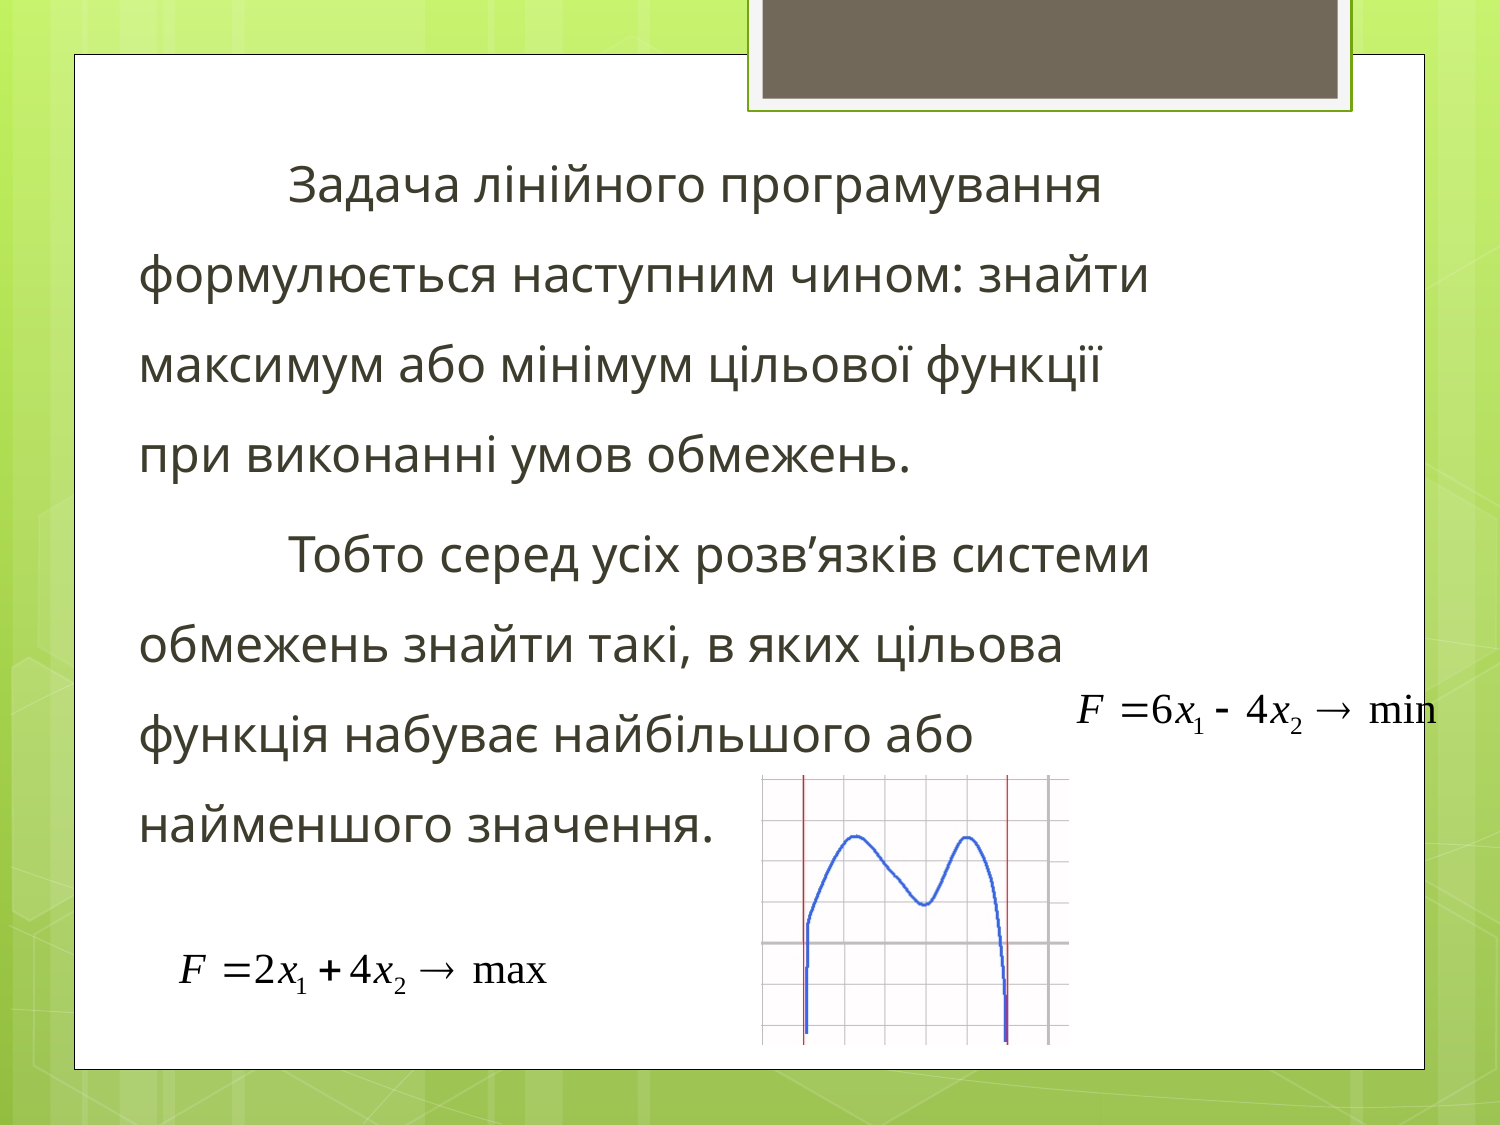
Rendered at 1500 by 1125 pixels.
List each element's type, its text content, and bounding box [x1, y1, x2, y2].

list Задача лінійного програмування формулюється наступним чином: знайти максимум або мінімум цільової функції при виконанні умов обмежень. Тобто серед усіх розв’язків системи обмежень знайти такі, в яких цільова функція набуває найбільшого або найменшого значення. [112, 114, 1224, 864]
picture [761, 774, 1070, 1045]
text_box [1068, 680, 1447, 742]
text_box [170, 940, 556, 1002]
